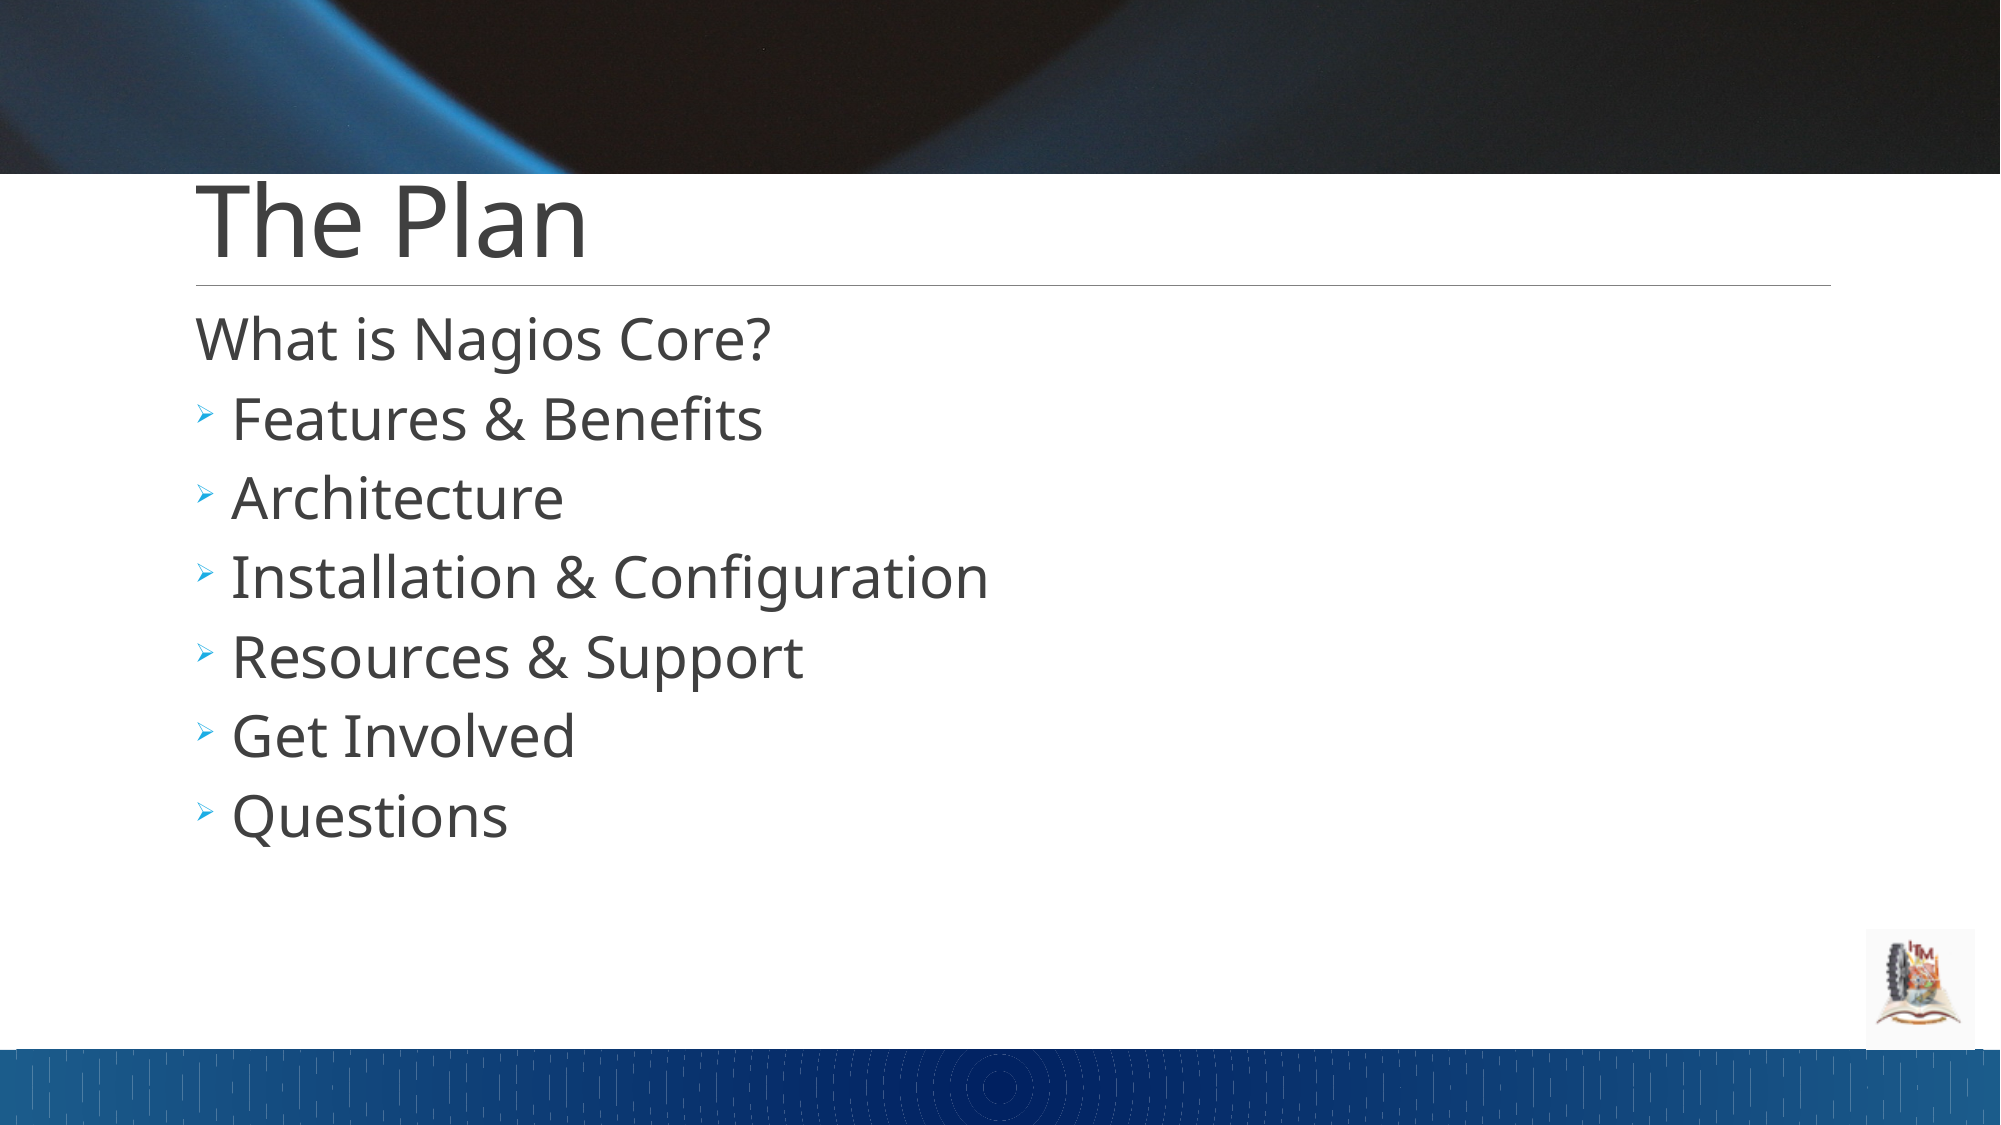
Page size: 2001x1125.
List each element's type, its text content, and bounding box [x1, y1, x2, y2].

picture [0, 0, 2000, 174]
picture [1866, 929, 1975, 1050]
list What is Nagios Core? Features & Benefits Architecture Installation & Configuration Resources & Support Get Involved Questions [180, 302, 1830, 963]
title The Plan [180, 47, 1830, 285]
